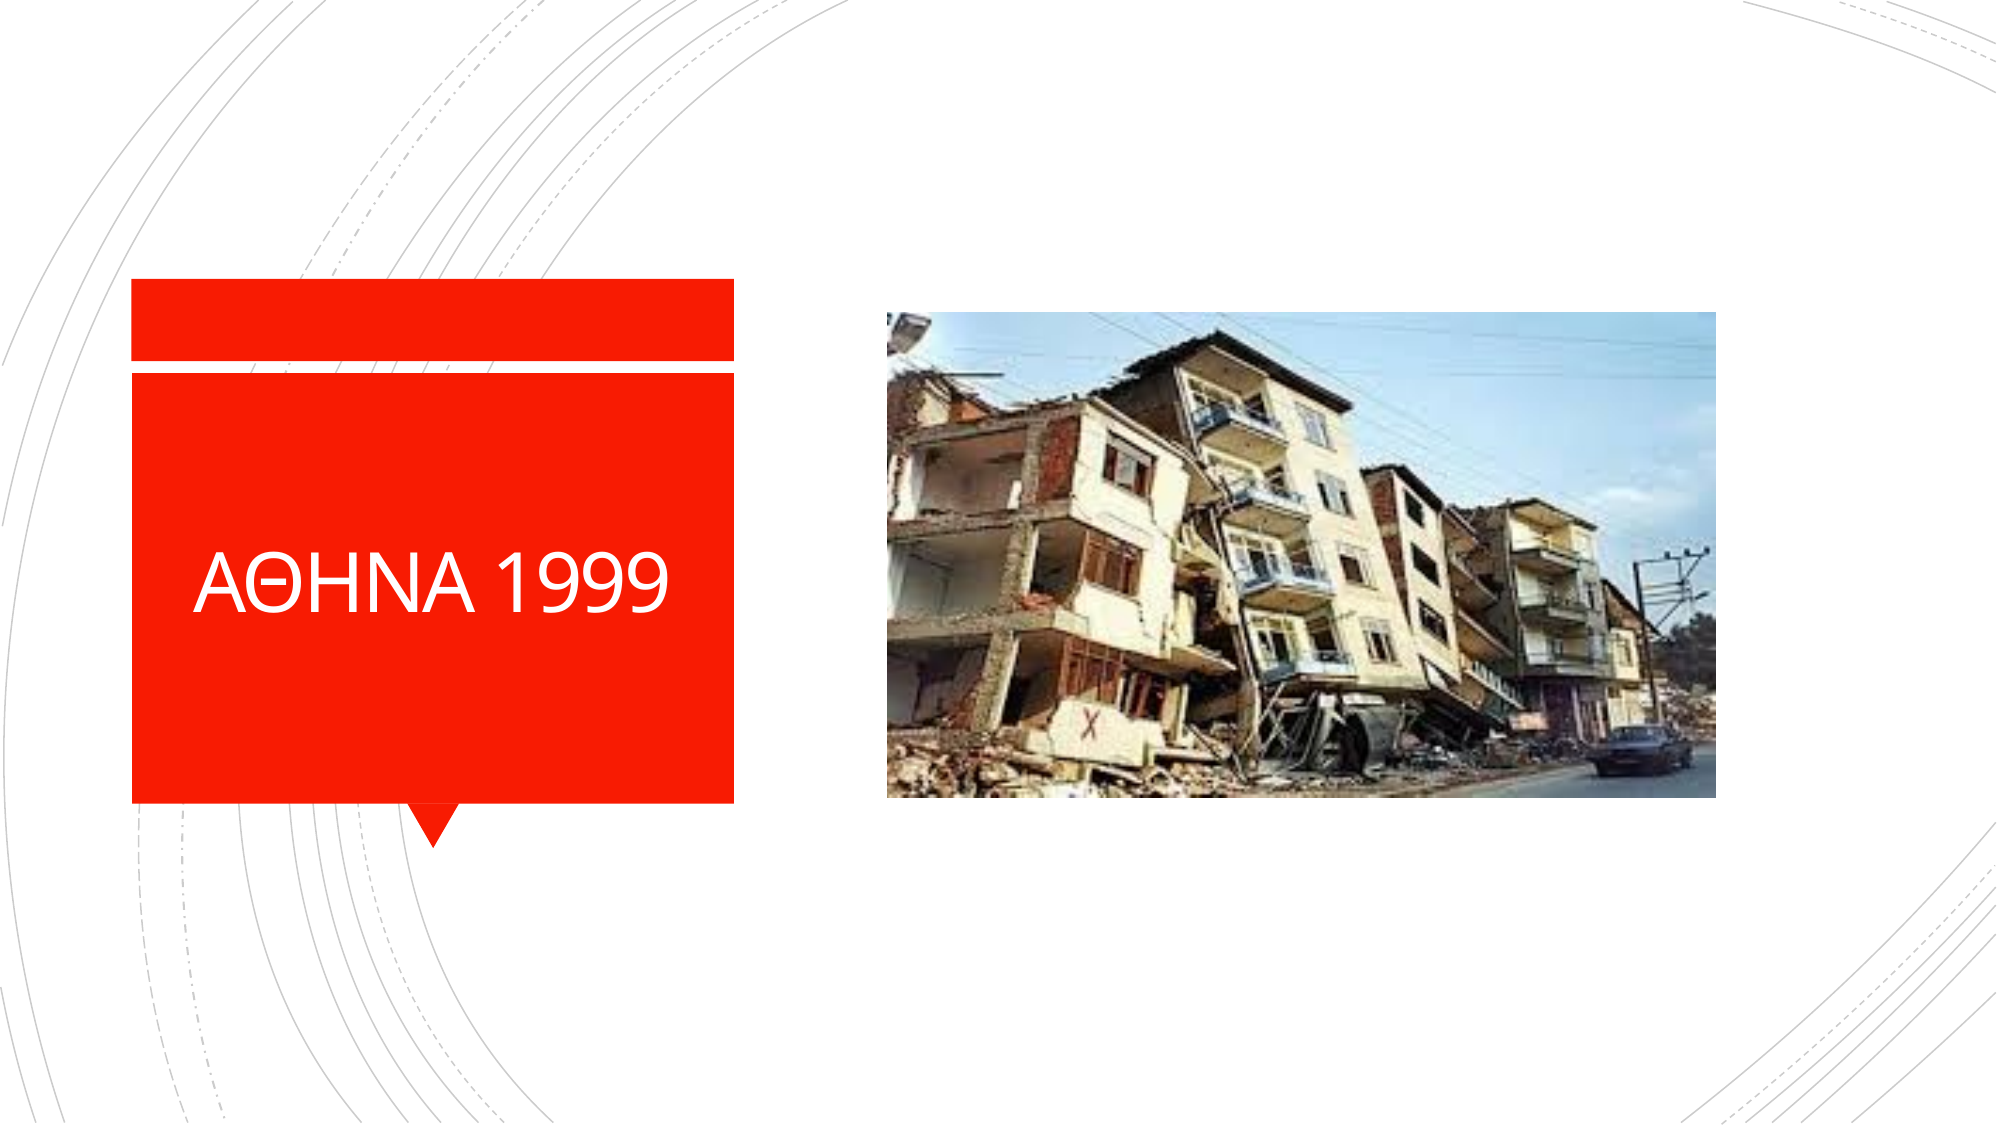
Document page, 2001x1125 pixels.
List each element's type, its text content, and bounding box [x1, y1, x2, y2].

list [887, 312, 1717, 798]
title ΑΘΗΝΑ 1999 [145, 385, 720, 789]
